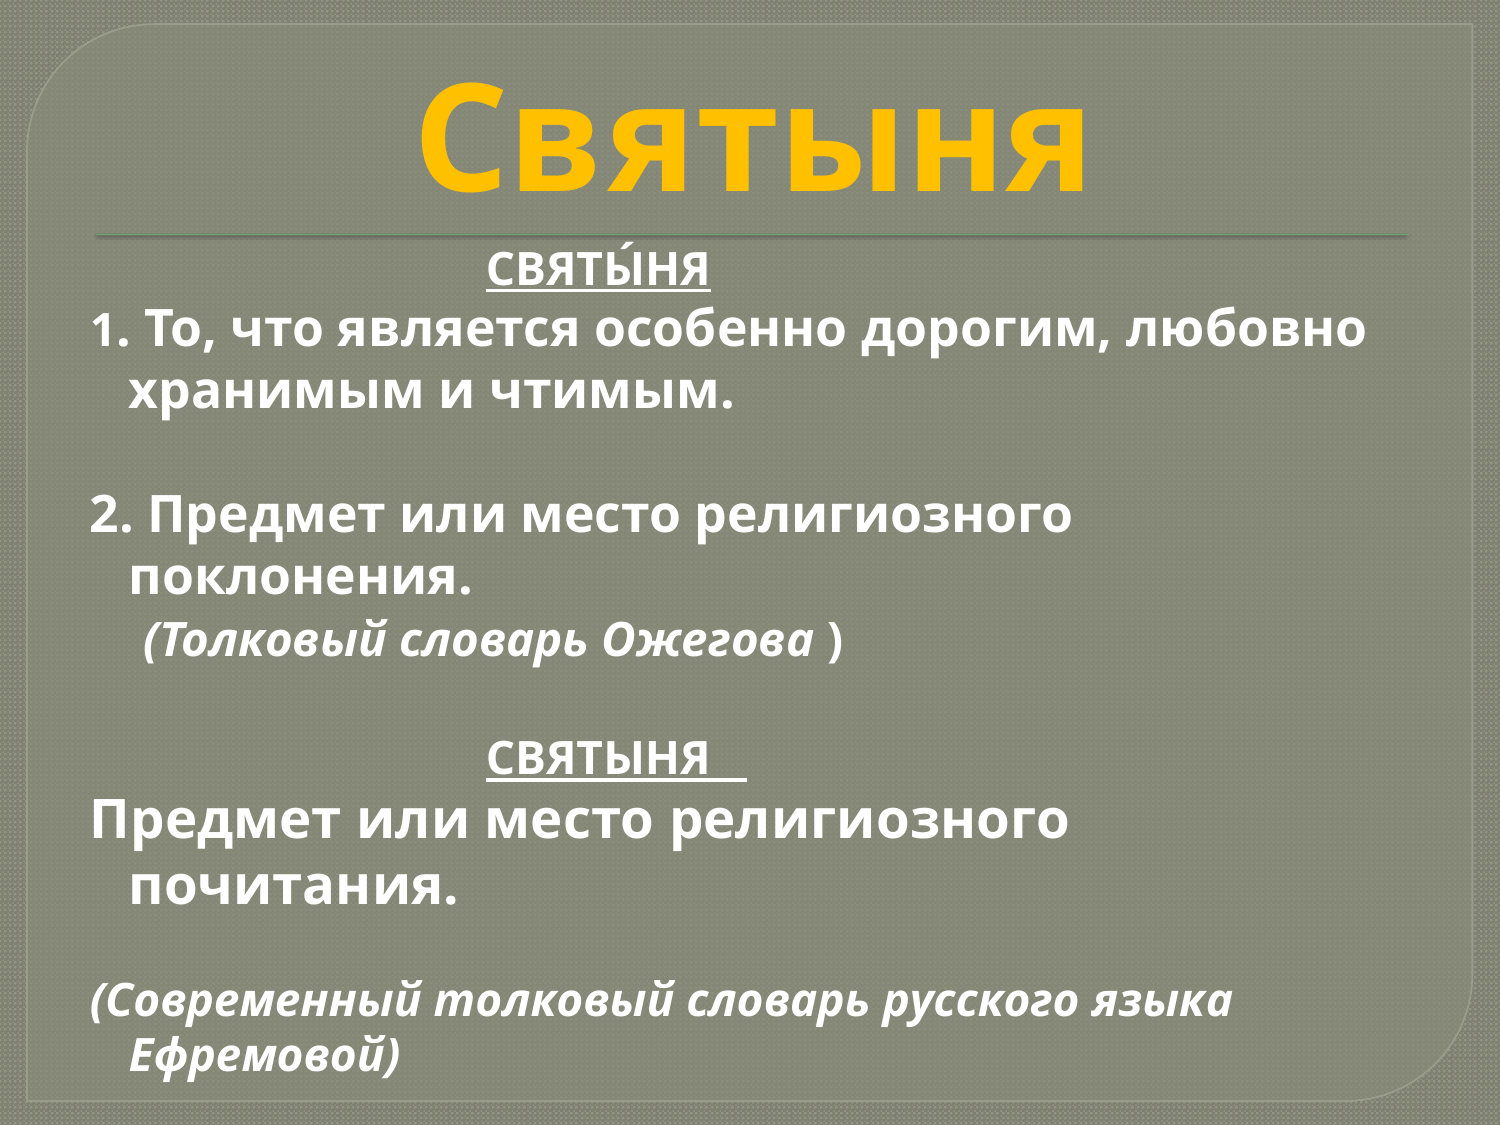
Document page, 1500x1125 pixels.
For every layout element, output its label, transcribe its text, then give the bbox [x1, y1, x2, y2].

title Святыня [75, 41, 1425, 230]
list СВЯТЫ́НЯ 1. То, что является особенно дорогим, любовно хранимым и чтимым. 2. Предмет или место религиозного поклонения. (Толковый словарь Ожегова ) СВЯТЫНЯ Предмет или место религиозного почитания. (Современный толковый словарь русского языка Ефремовой) [75, 231, 1425, 1094]
